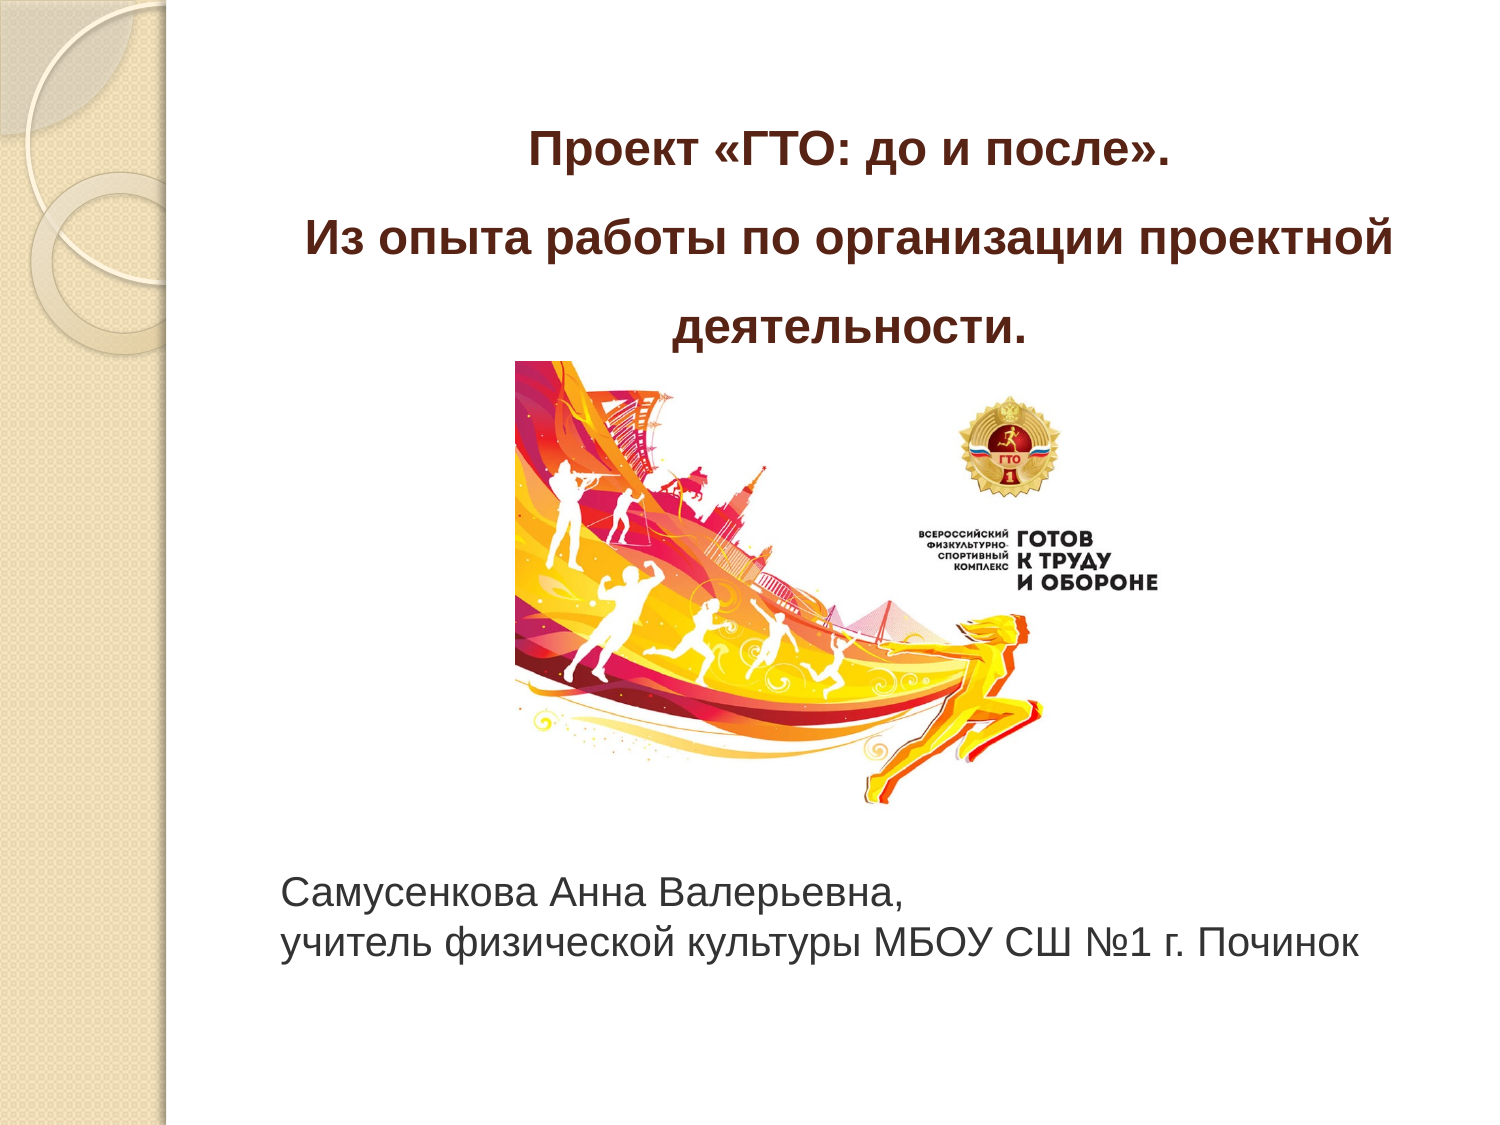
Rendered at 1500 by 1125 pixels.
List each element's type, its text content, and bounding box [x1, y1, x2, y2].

title Проект «ГТО: до и после». Из опыта работы по организации проектной деятельности. [234, 78, 1465, 421]
text_box Самусенкова Анна Валерьевна, учитель физической культуры МБОУ СШ №1 г. Починок [265, 857, 1471, 973]
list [515, 361, 1188, 823]
